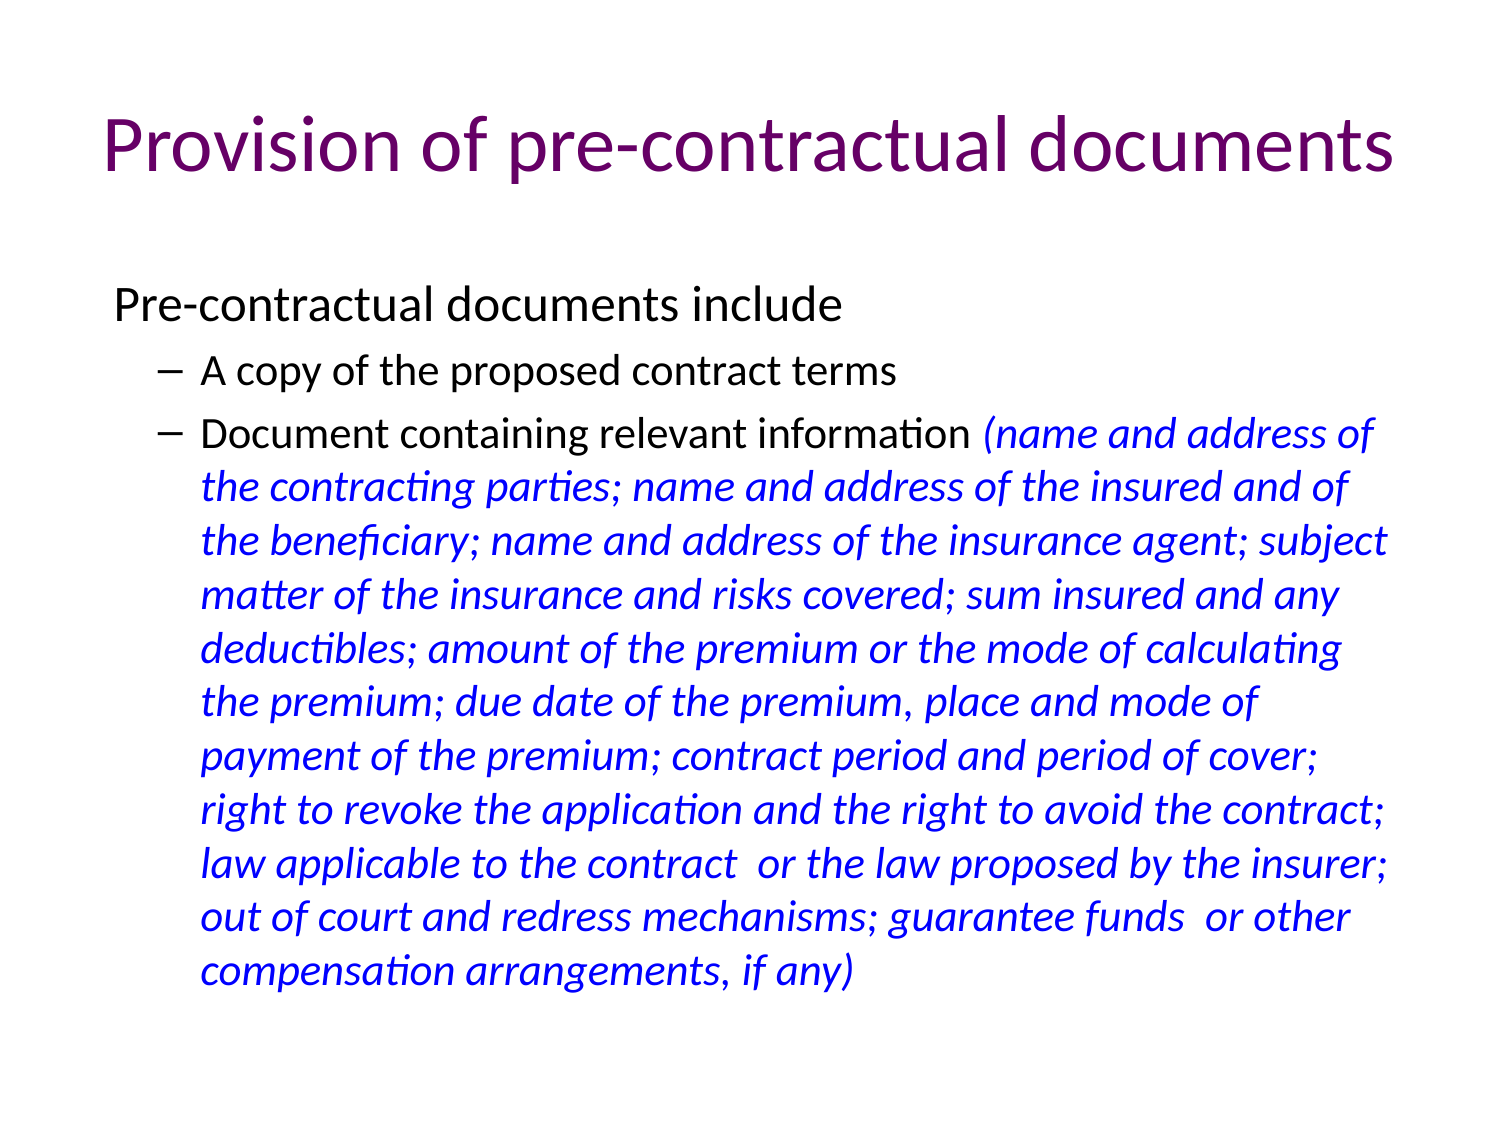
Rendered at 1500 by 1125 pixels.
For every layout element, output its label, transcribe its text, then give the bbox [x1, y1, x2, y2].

list Pre-contractual documents include A copy of the proposed contract terms Document containing relevant information (name and address of the contracting parties; name and address of the insured and of the beneficiary; name and address of the insurance agent; subject matter of the insurance and risks covered; sum insured and any deductibles; amount of the premium or the mode of calculating the premium; due date of the premium, place and mode of payment of the premium; contract period and period of cover; right to revoke the application and the right to avoid the contract; law applicable to the contract or the law proposed by the insurer; out of court and redress mechanisms; guarantee funds or other compensation arrangements, if any) [75, 262, 1425, 1005]
title Provision of pre-contractual documents [75, 45, 1425, 233]
